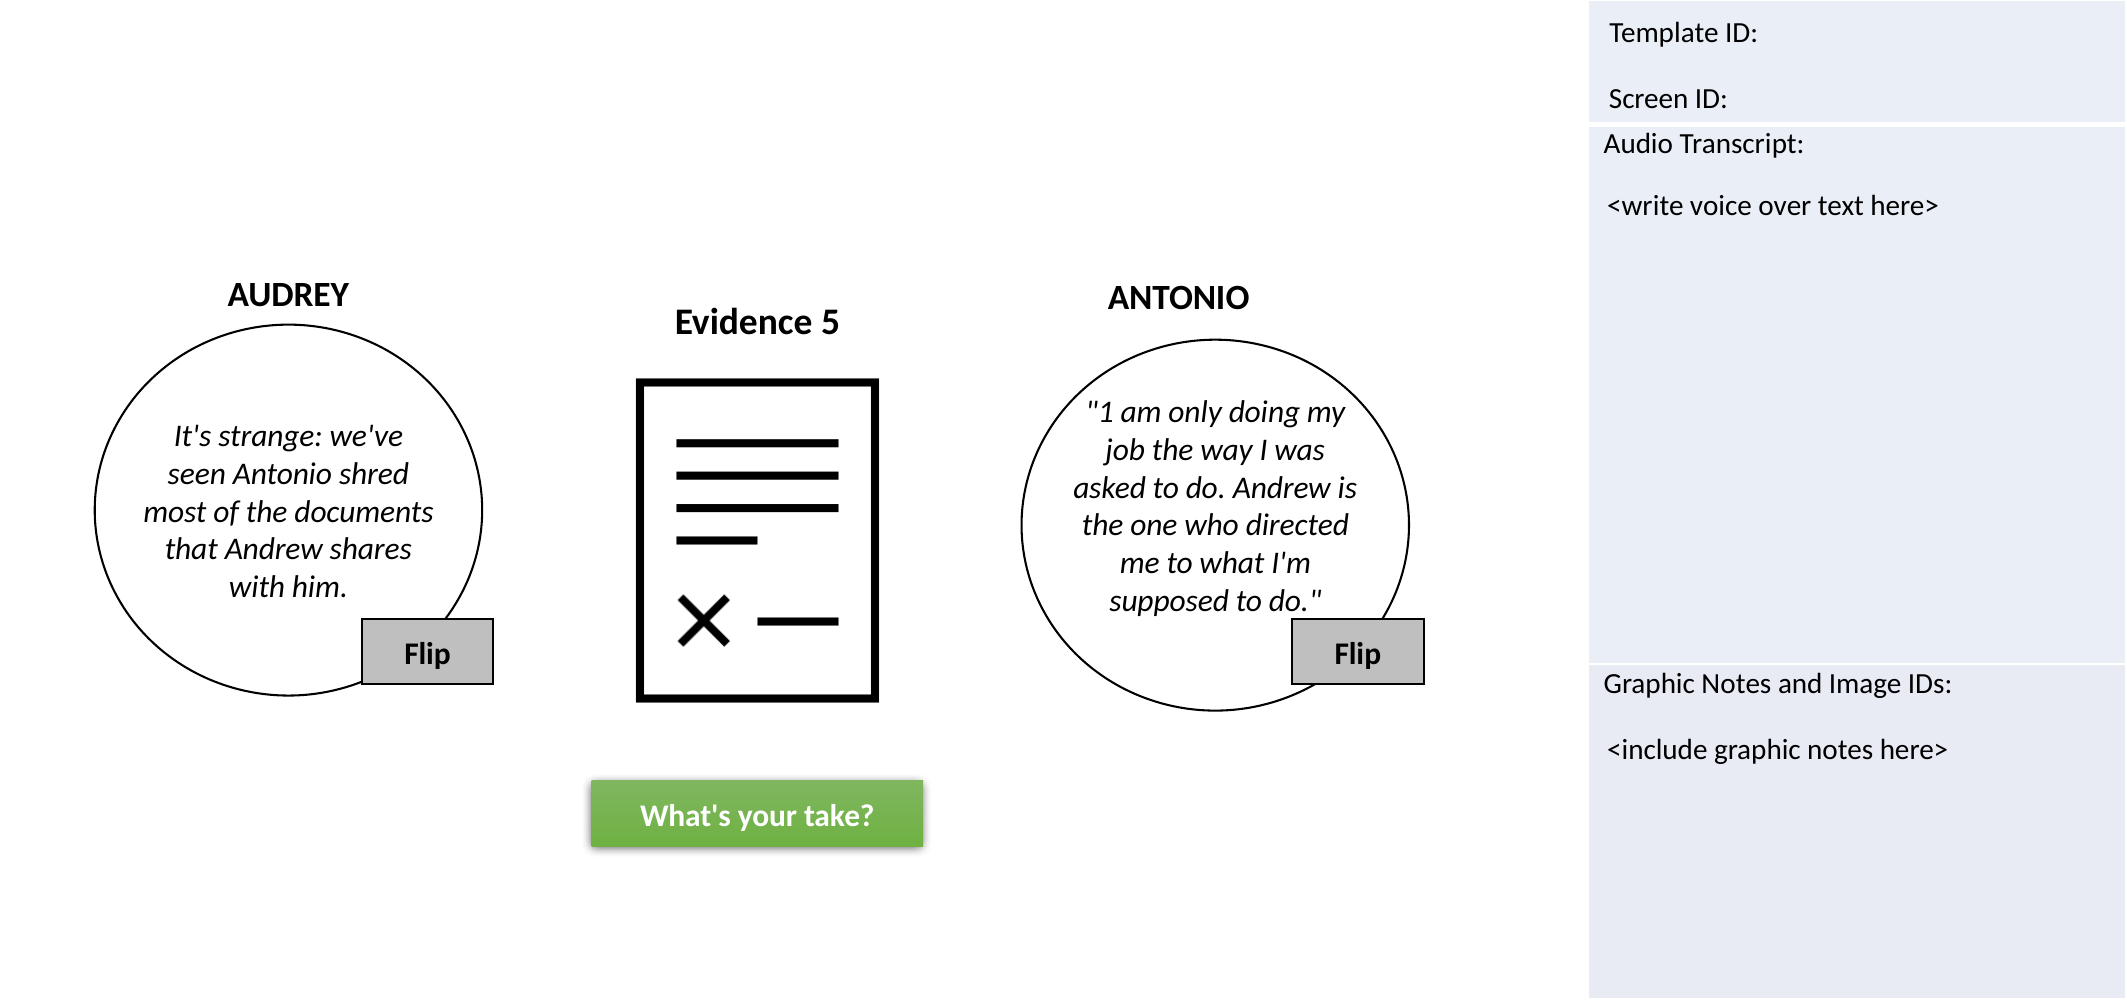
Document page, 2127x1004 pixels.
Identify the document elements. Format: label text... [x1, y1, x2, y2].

text_box It's strange: we've seen Antonio shred most of the documents that Andrew shares with him. [111, 385, 466, 620]
text_box Evidence 5 [544, 266, 971, 365]
picture [563, 346, 952, 735]
text_box <write voice over text here> [1592, 178, 2126, 229]
text_box [1122, 338, 1308, 361]
text_box Flip [1291, 618, 1425, 685]
text_box ANTONIO [1030, 267, 1327, 325]
text_box What's your take? [591, 780, 924, 847]
text_box [143, 323, 433, 385]
text_box [1020, 448, 1411, 712]
text_box [131, 620, 361, 697]
text_box [466, 433, 484, 587]
text_box <include graphic notes here> [1592, 722, 2126, 773]
text_box AUDREY [140, 263, 437, 321]
text_box [93, 433, 111, 587]
text_box "1 am only doing my job the way I was asked to do. Andrew is the one who directed me to what I'm supposed to do." [1037, 361, 1393, 585]
text_box Flip [361, 618, 494, 685]
